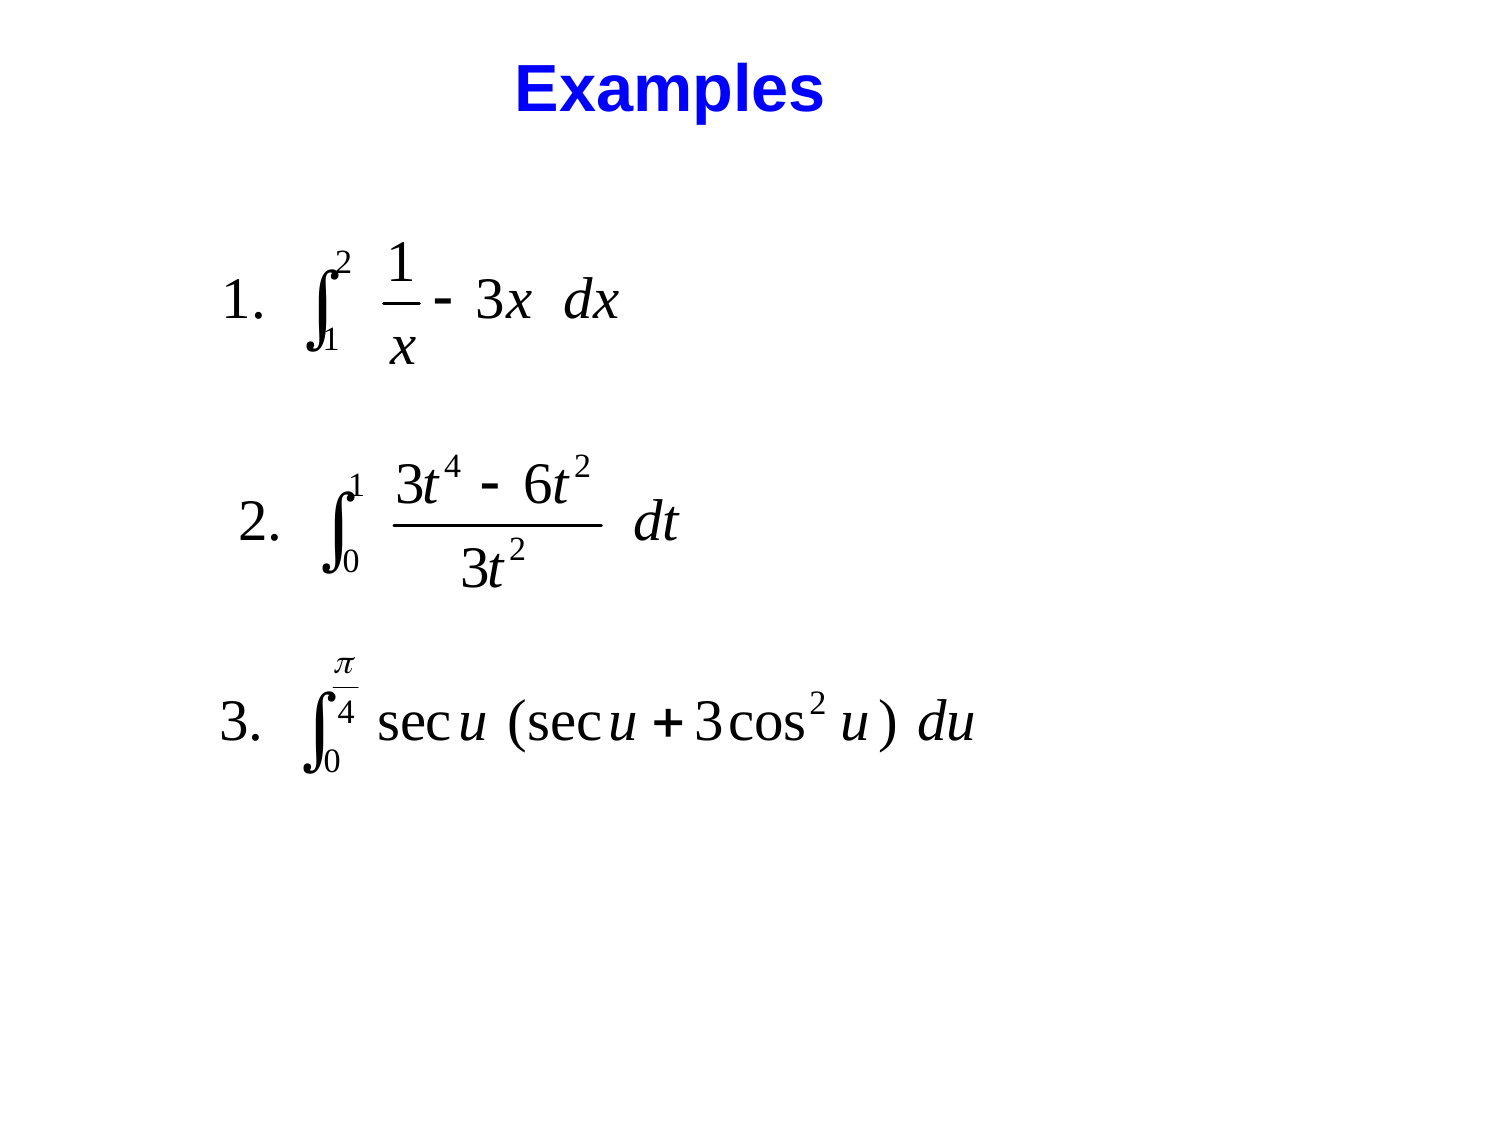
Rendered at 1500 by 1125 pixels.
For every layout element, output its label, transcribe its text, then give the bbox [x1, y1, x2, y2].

text_box Examples [499, 37, 875, 133]
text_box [212, 637, 989, 795]
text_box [229, 437, 692, 600]
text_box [219, 224, 632, 378]
